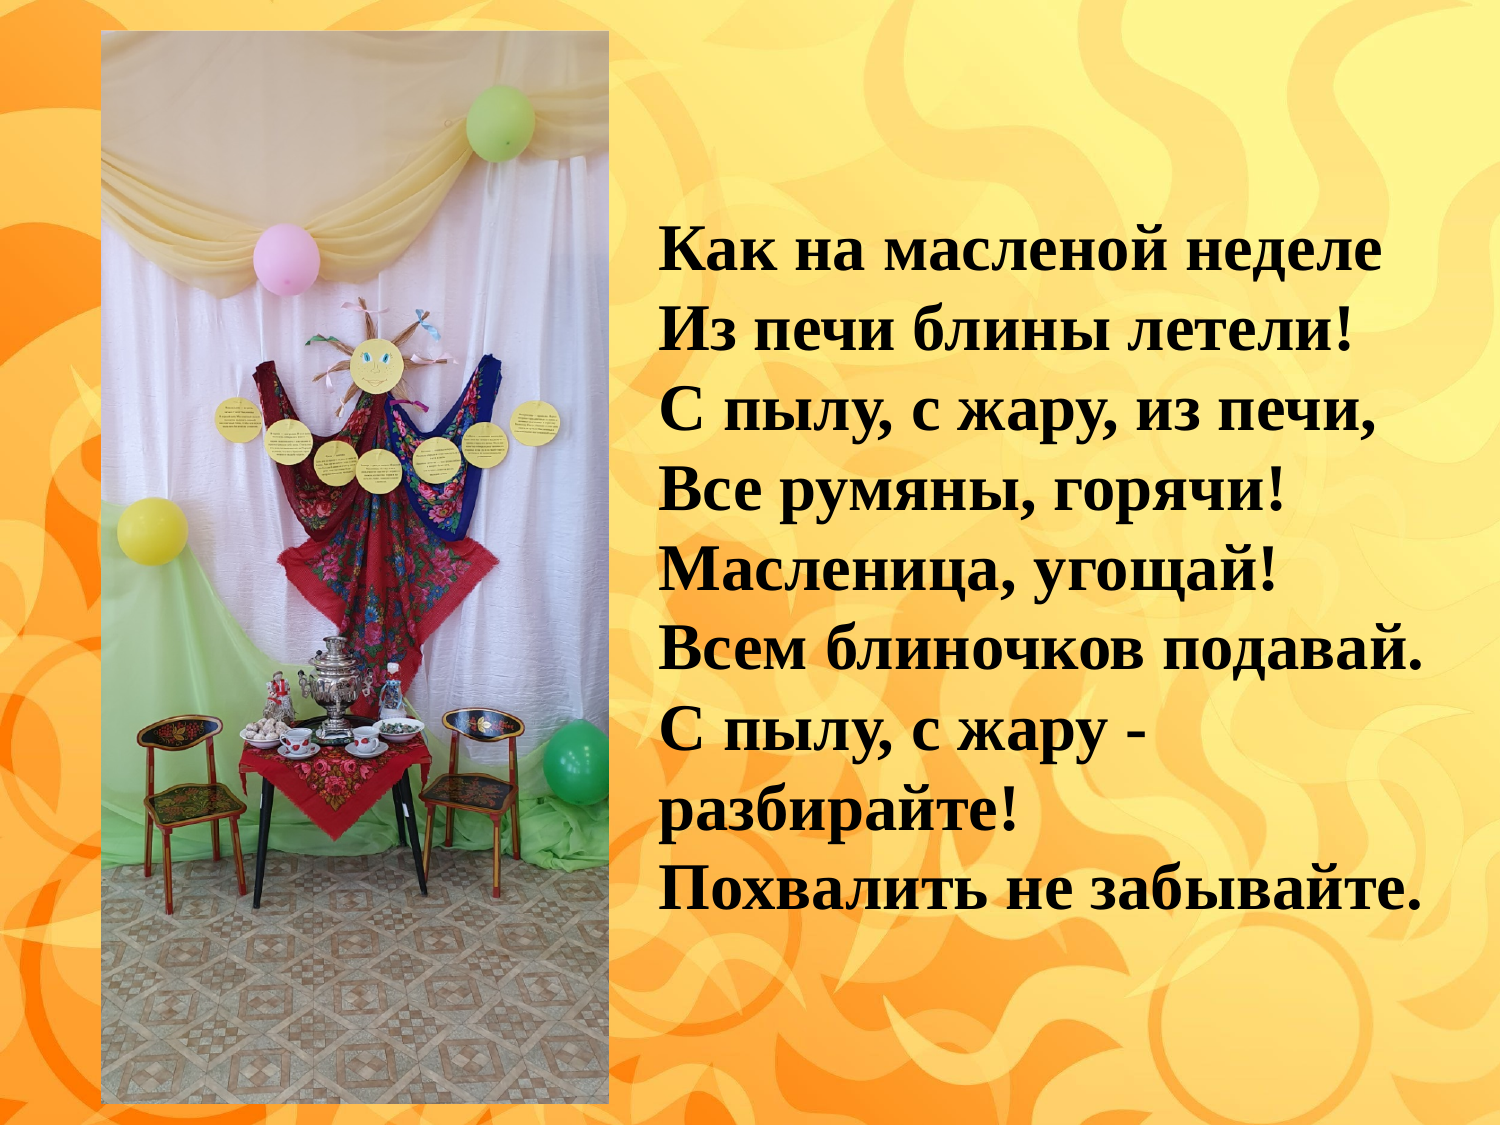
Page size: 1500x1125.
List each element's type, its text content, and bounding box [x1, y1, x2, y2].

text_box Как на масленой неделе Из печи блины летели! С пылу, с жару, из печи, Все румяны, горячи! Масленица, угощай! Всем блиночков подавай. С пылу, с жару - разбирайте! Похвалить не забывайте. [643, 196, 1477, 931]
picture [0, 0, 1500, 1125]
